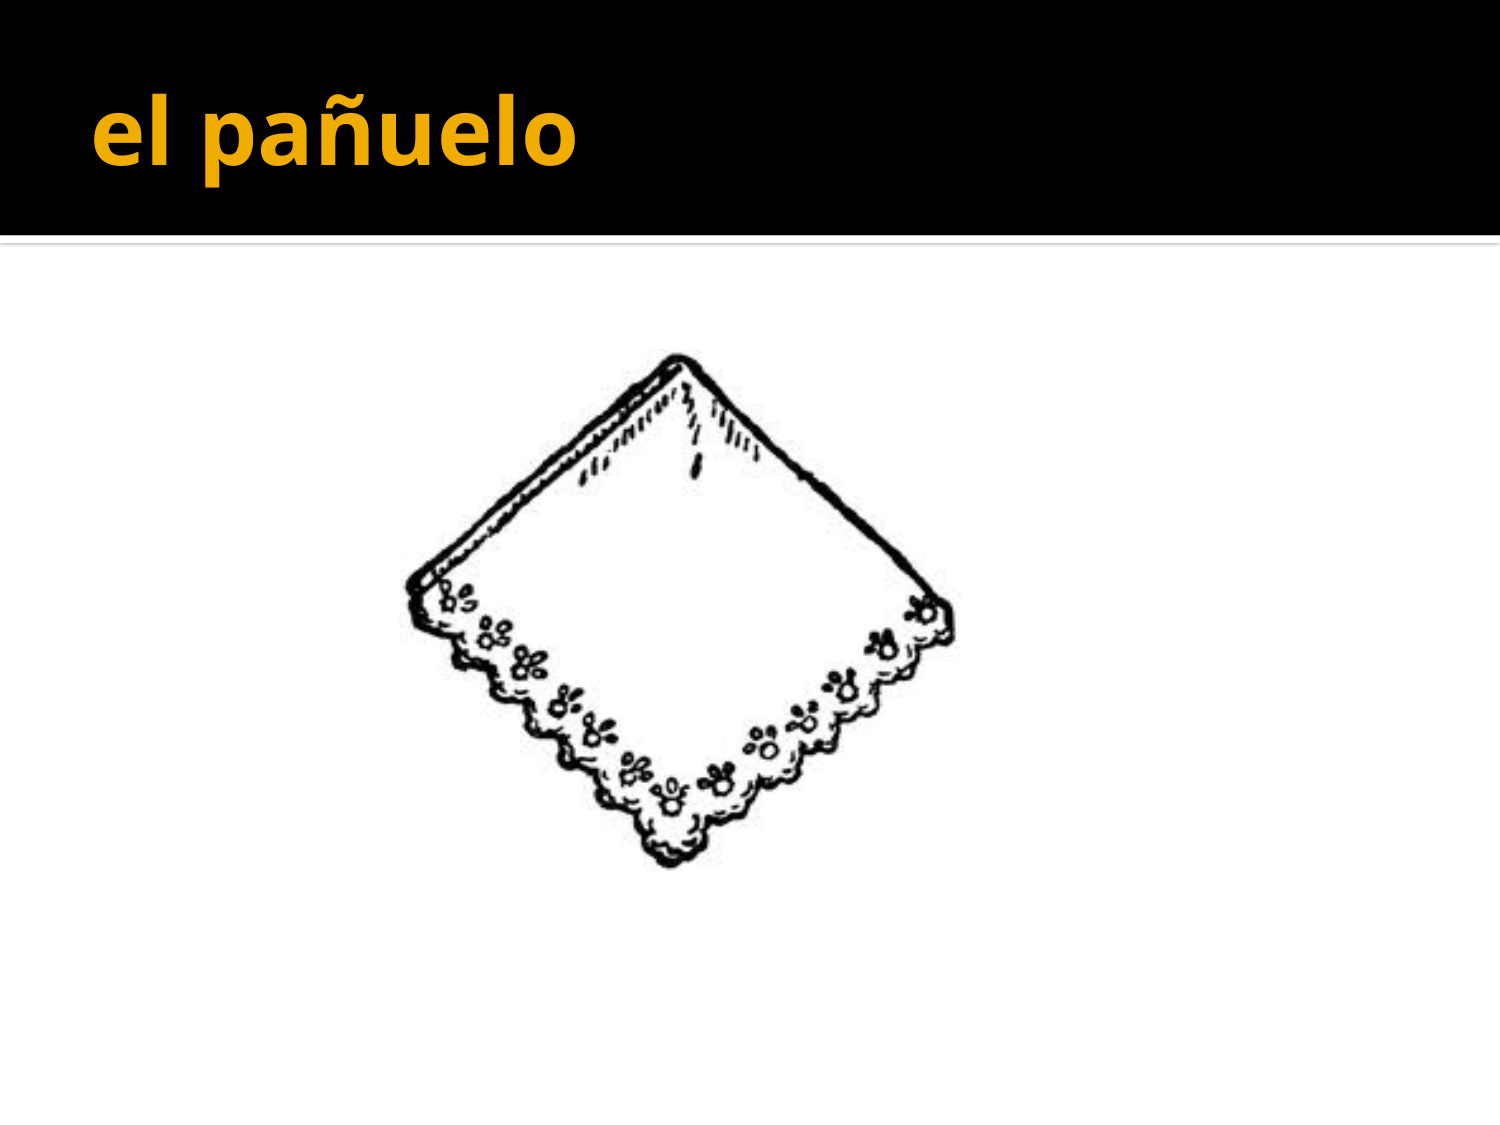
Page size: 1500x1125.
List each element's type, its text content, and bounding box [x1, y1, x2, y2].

title el pañuelo [75, 25, 1425, 231]
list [399, 349, 961, 873]
